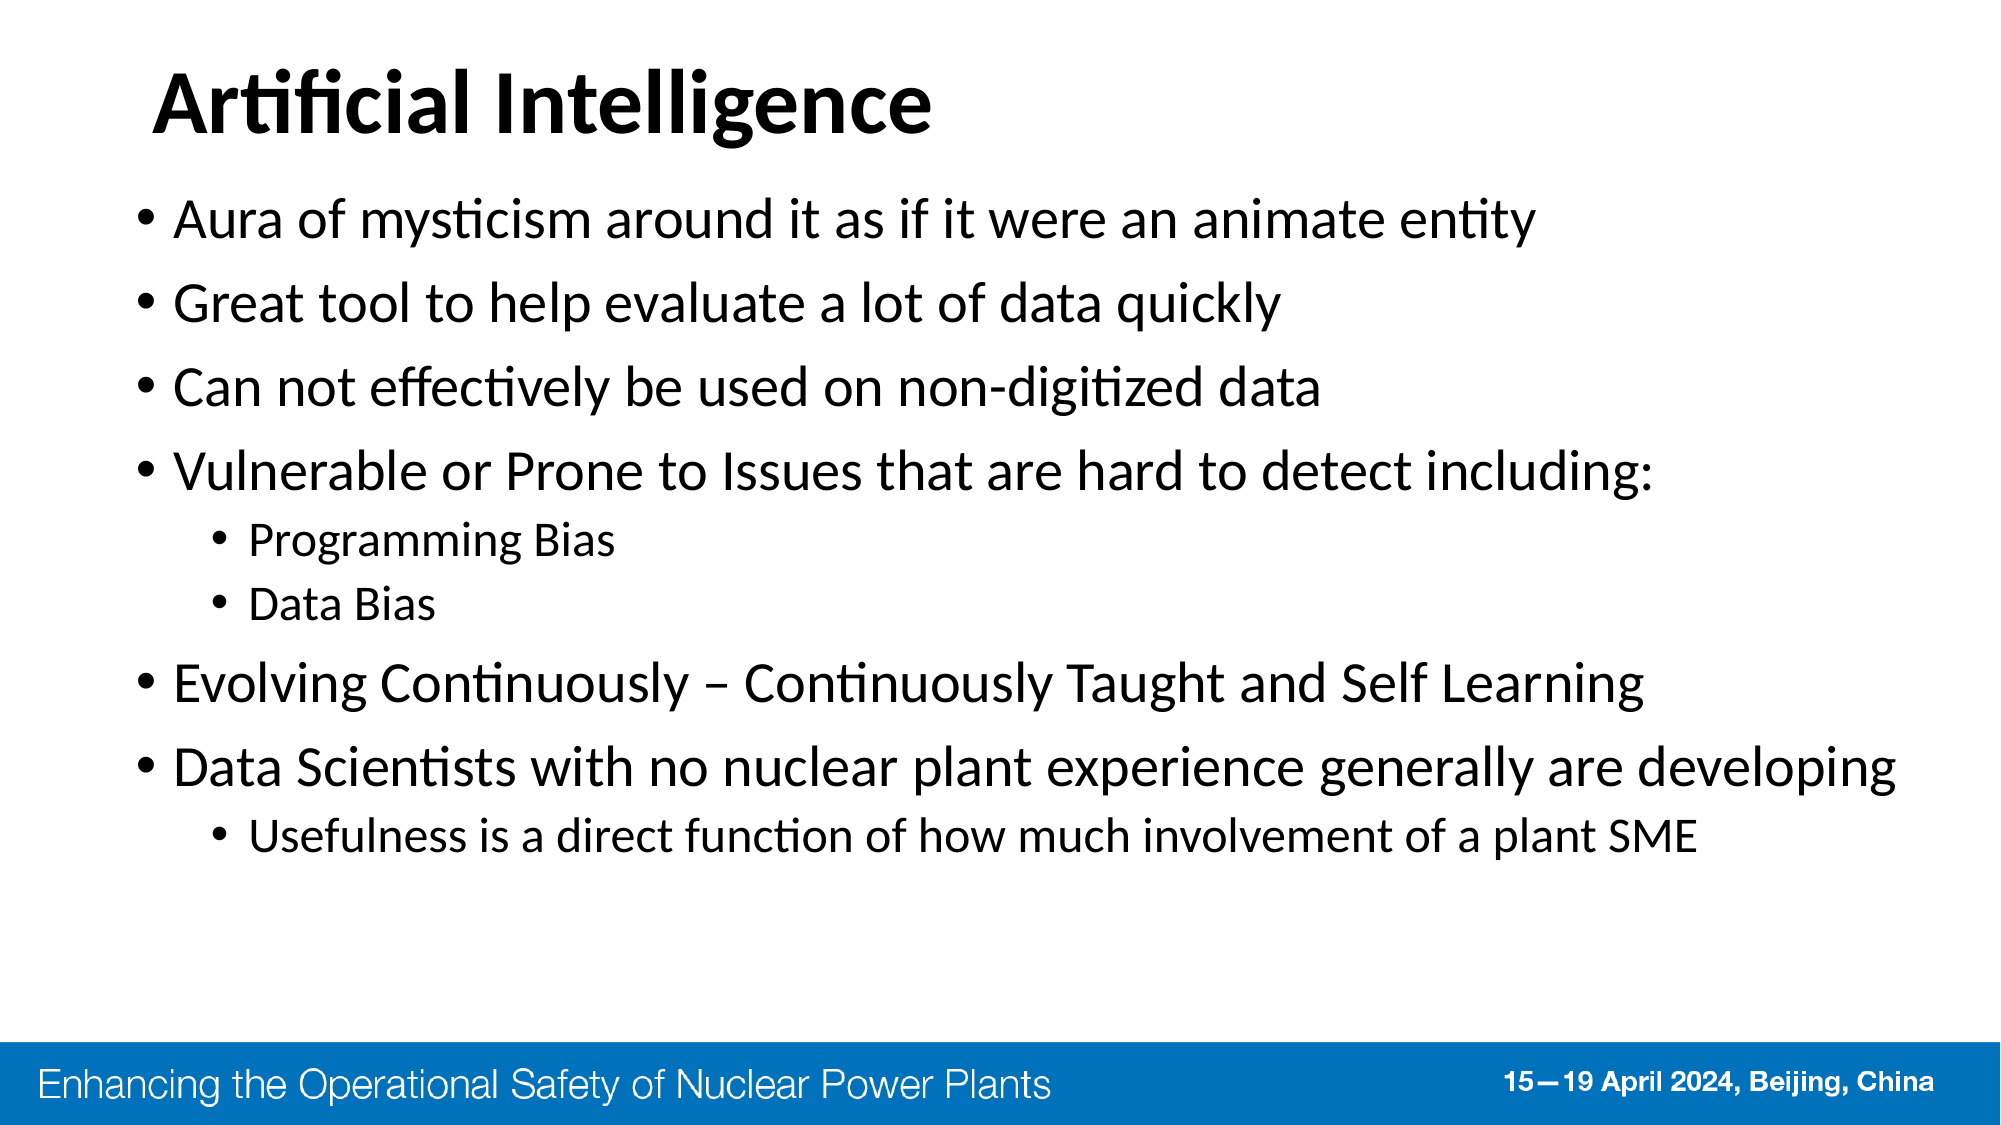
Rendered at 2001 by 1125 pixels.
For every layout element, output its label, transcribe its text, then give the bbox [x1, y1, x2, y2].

list Aura of mysticism around it as if it were an animate entity Great tool to help evaluate a lot of data quickly Can not effectively be used on non-digitized data Vulnerable or Prone to Issues that are hard to detect including: Programming Bias Data Bias Evolving Continuously – Continuously Taught and Self Learning Data Scientists with no nuclear plant experience generally are developing Usefulness is a direct function of how much involvement of a plant SME [120, 181, 1971, 1004]
title Artificial Intelligence [137, 59, 1863, 149]
picture [0, 0, 2001, 1125]
